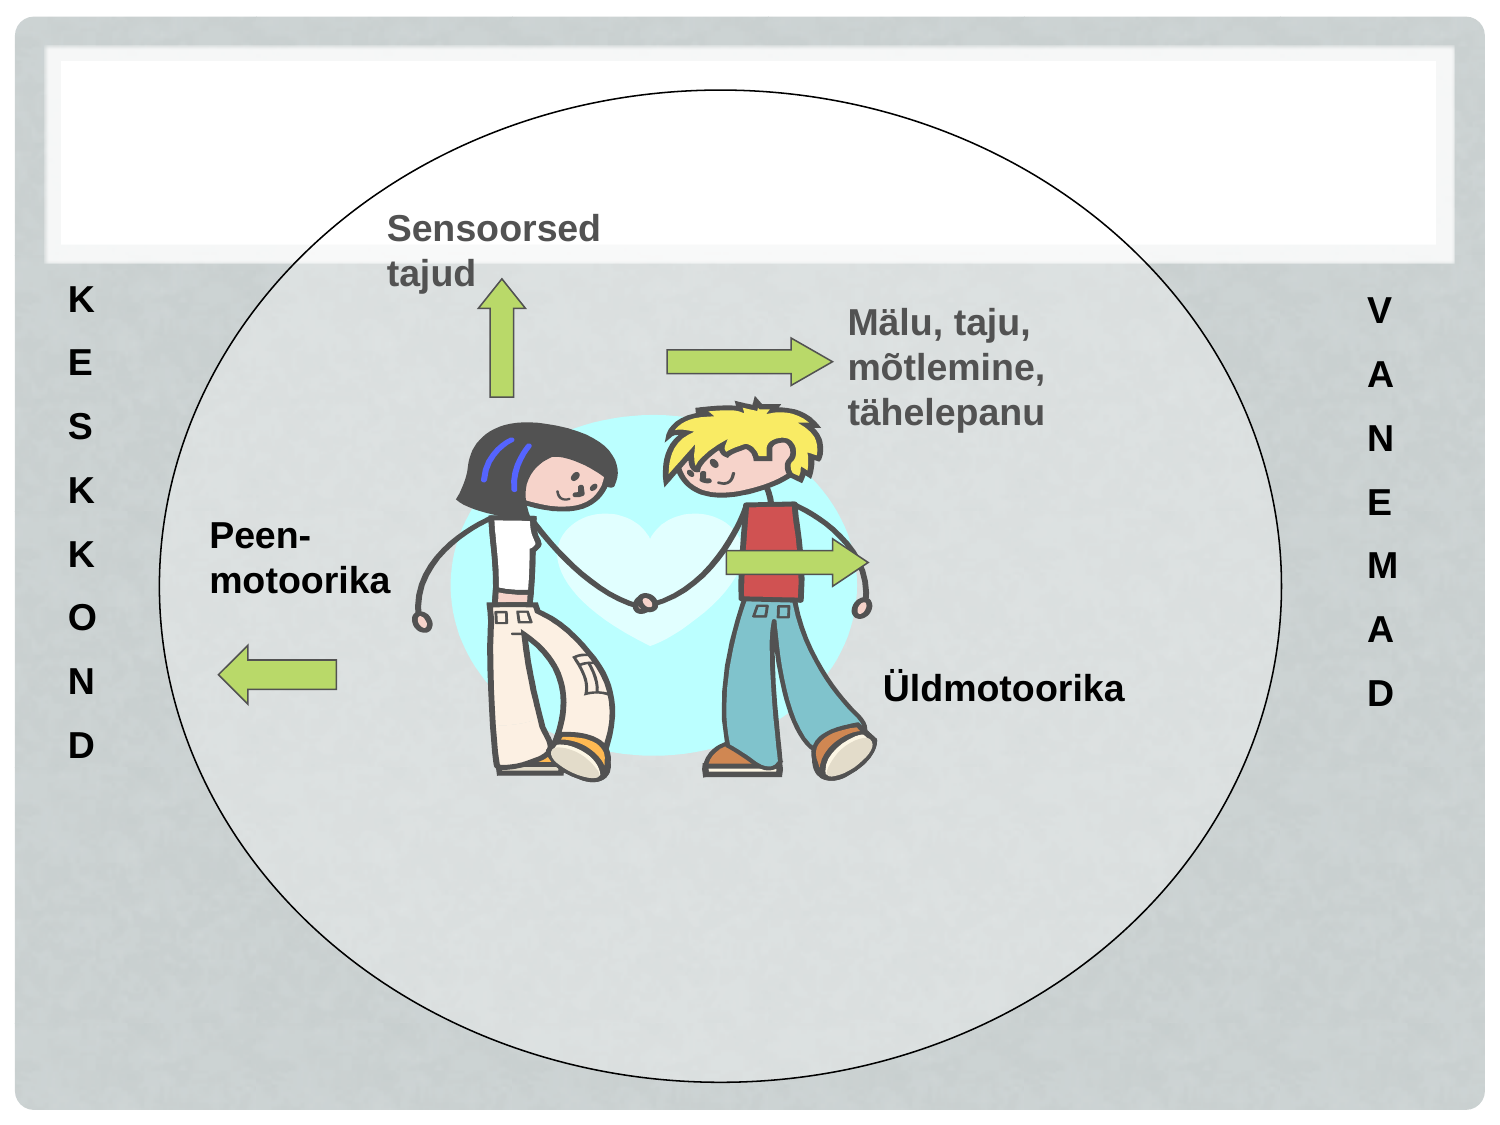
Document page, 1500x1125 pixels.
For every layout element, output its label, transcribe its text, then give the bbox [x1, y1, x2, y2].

text_box [159, 90, 1282, 1083]
text_box K E S K K O N D [53, 267, 148, 774]
text_box V A N E M A D [1352, 278, 1435, 722]
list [405, 395, 879, 784]
text_box Üldmotoorika [879, 656, 1235, 717]
text_box Peen-motoorika [194, 503, 405, 609]
